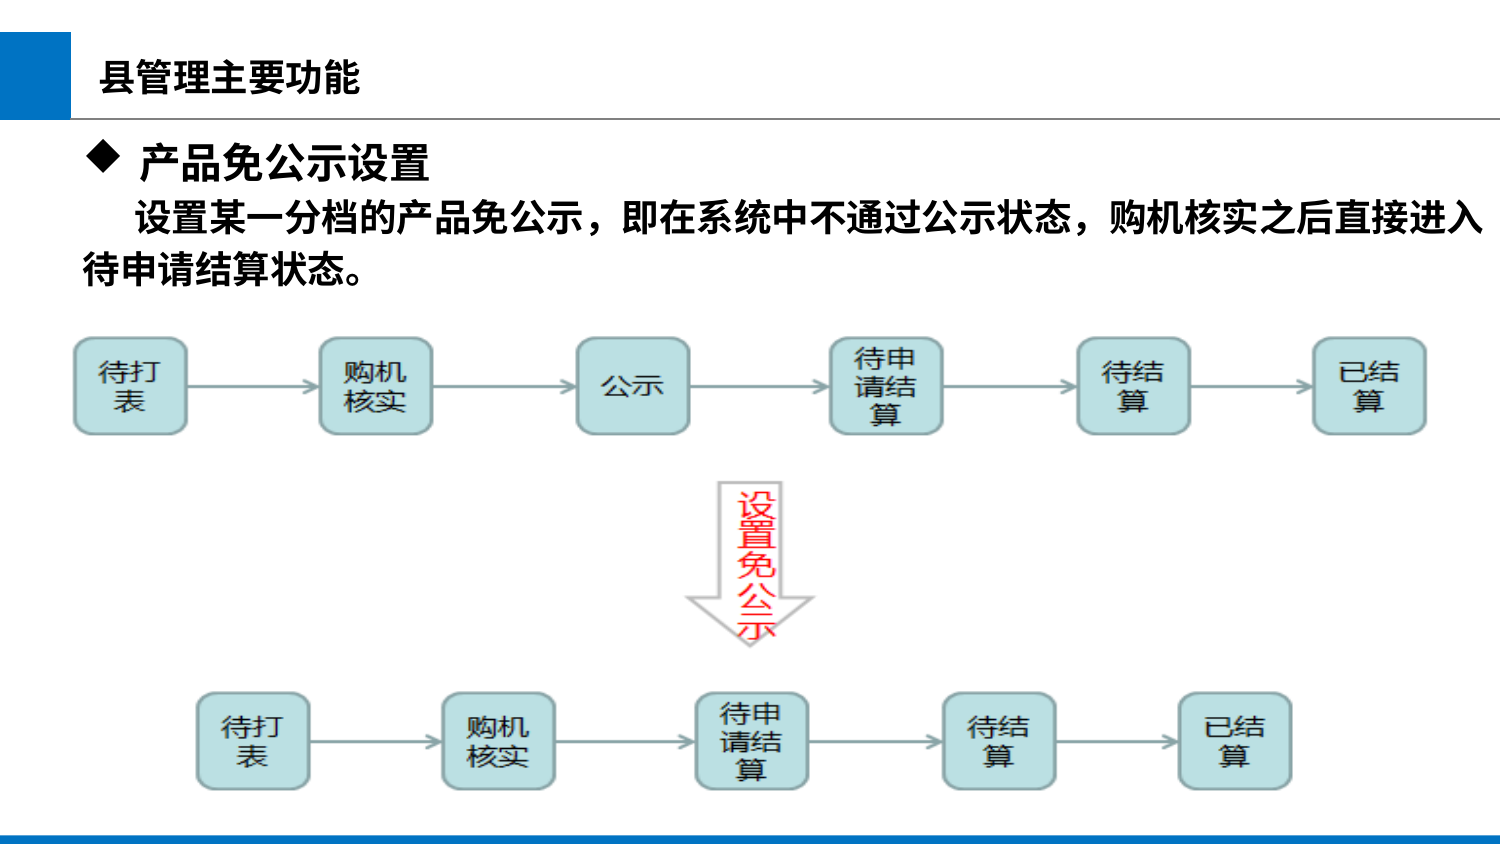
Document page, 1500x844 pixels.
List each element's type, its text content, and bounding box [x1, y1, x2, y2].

text_box 县管理主要功能 [83, 46, 376, 107]
picture [52, 303, 1480, 812]
text_box 产品免公示设置 设置某一分档的产品免公示，即在系统中不通过公示状态，购机核实之后直接进入 待申请结算状态。 [68, 129, 1500, 299]
